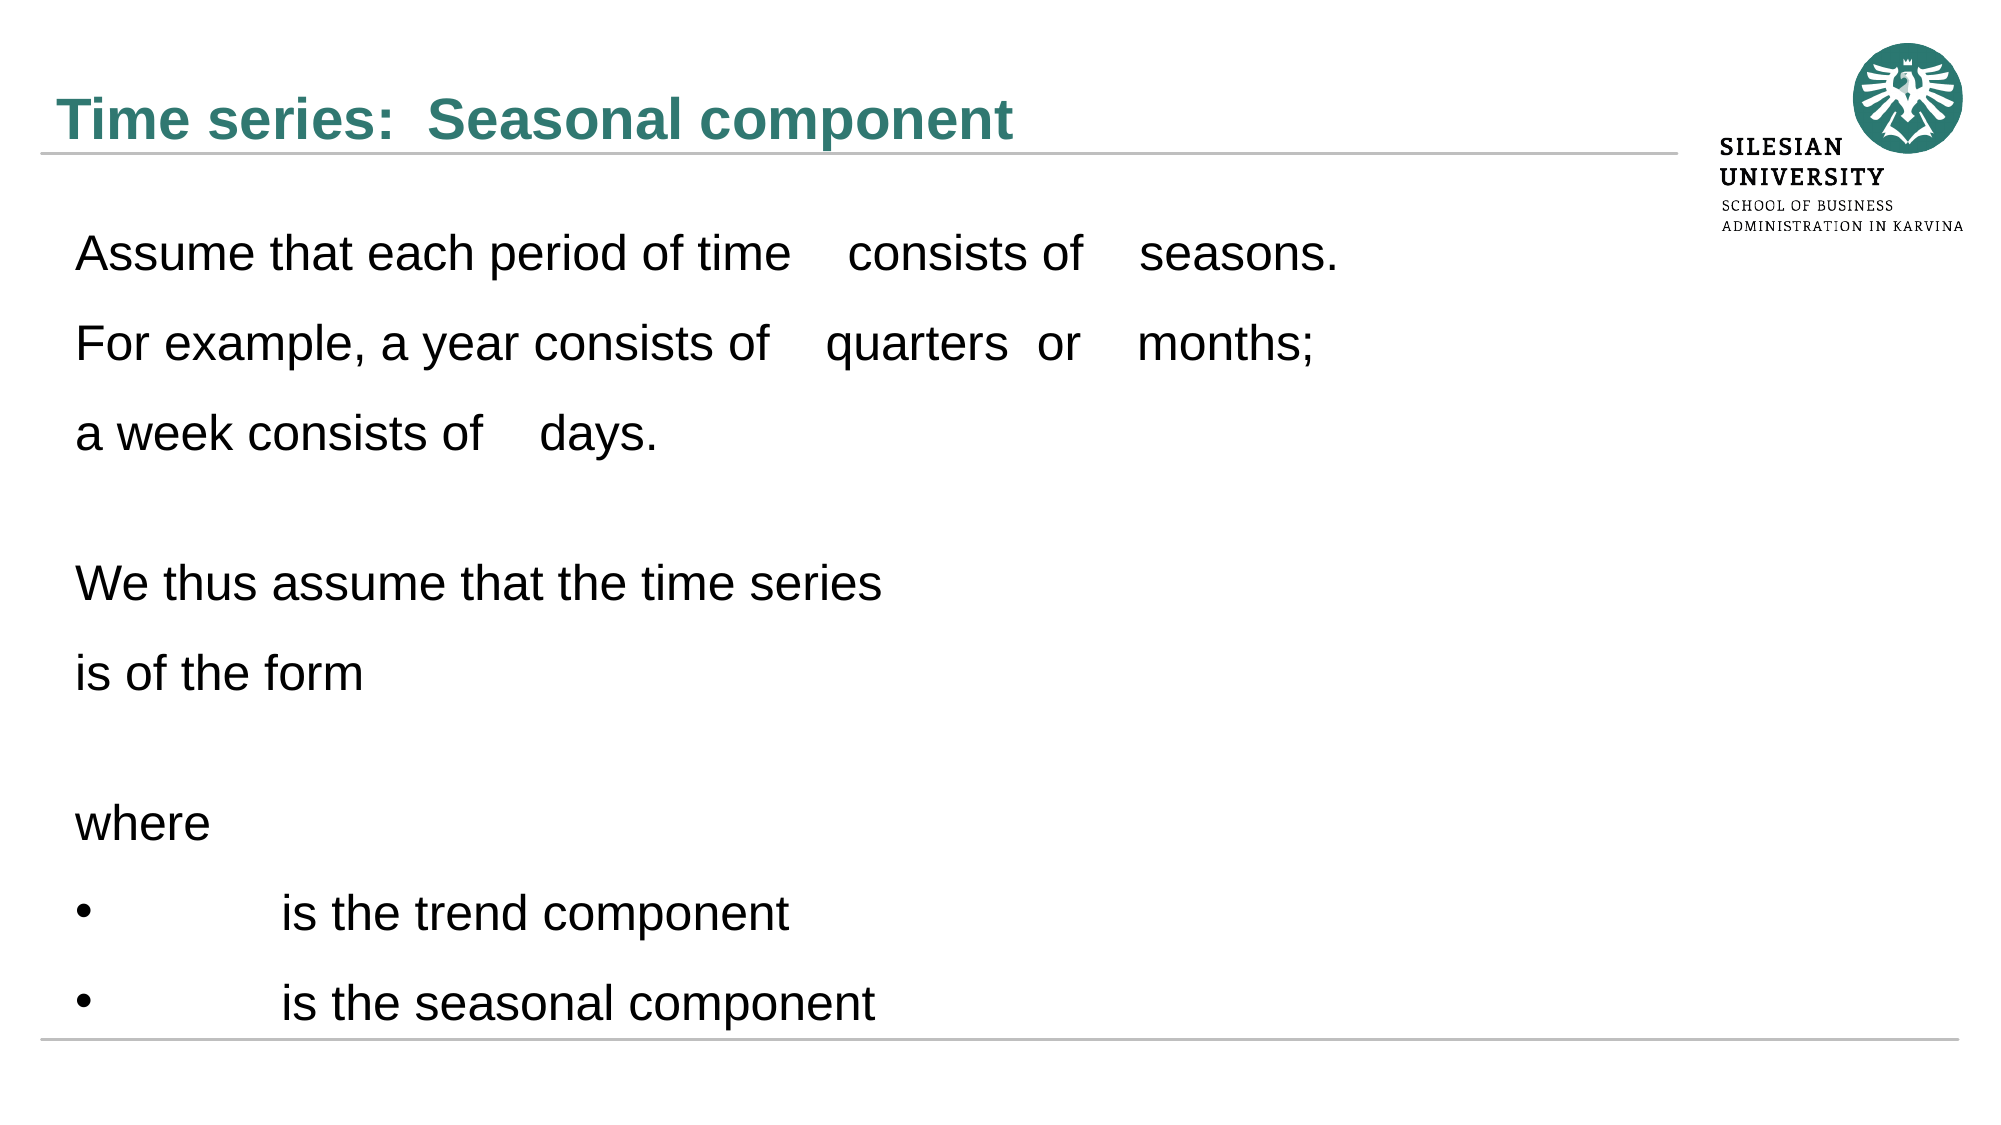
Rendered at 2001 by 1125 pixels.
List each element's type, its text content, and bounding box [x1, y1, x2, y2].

title Time series: Seasonal component [41, 73, 1636, 150]
picture [1720, 43, 1963, 231]
